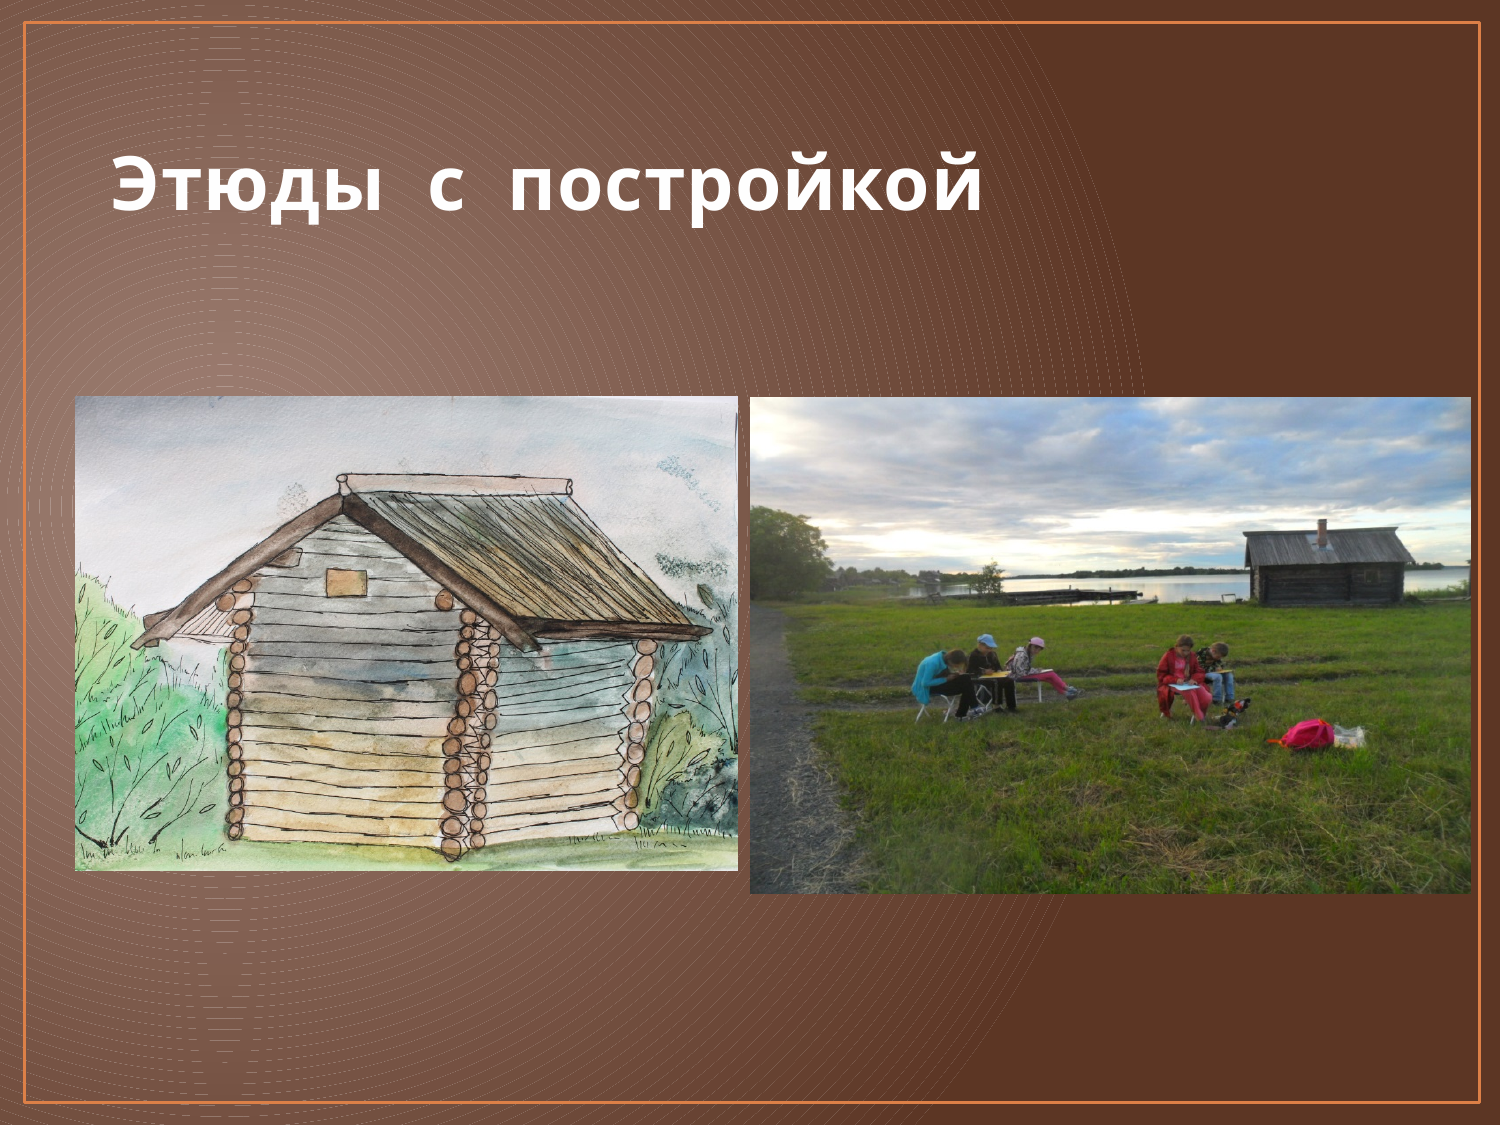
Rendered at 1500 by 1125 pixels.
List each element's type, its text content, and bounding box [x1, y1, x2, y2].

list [74, 396, 738, 872]
title Этюды с постройкой [75, 45, 1425, 233]
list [749, 396, 1471, 894]
